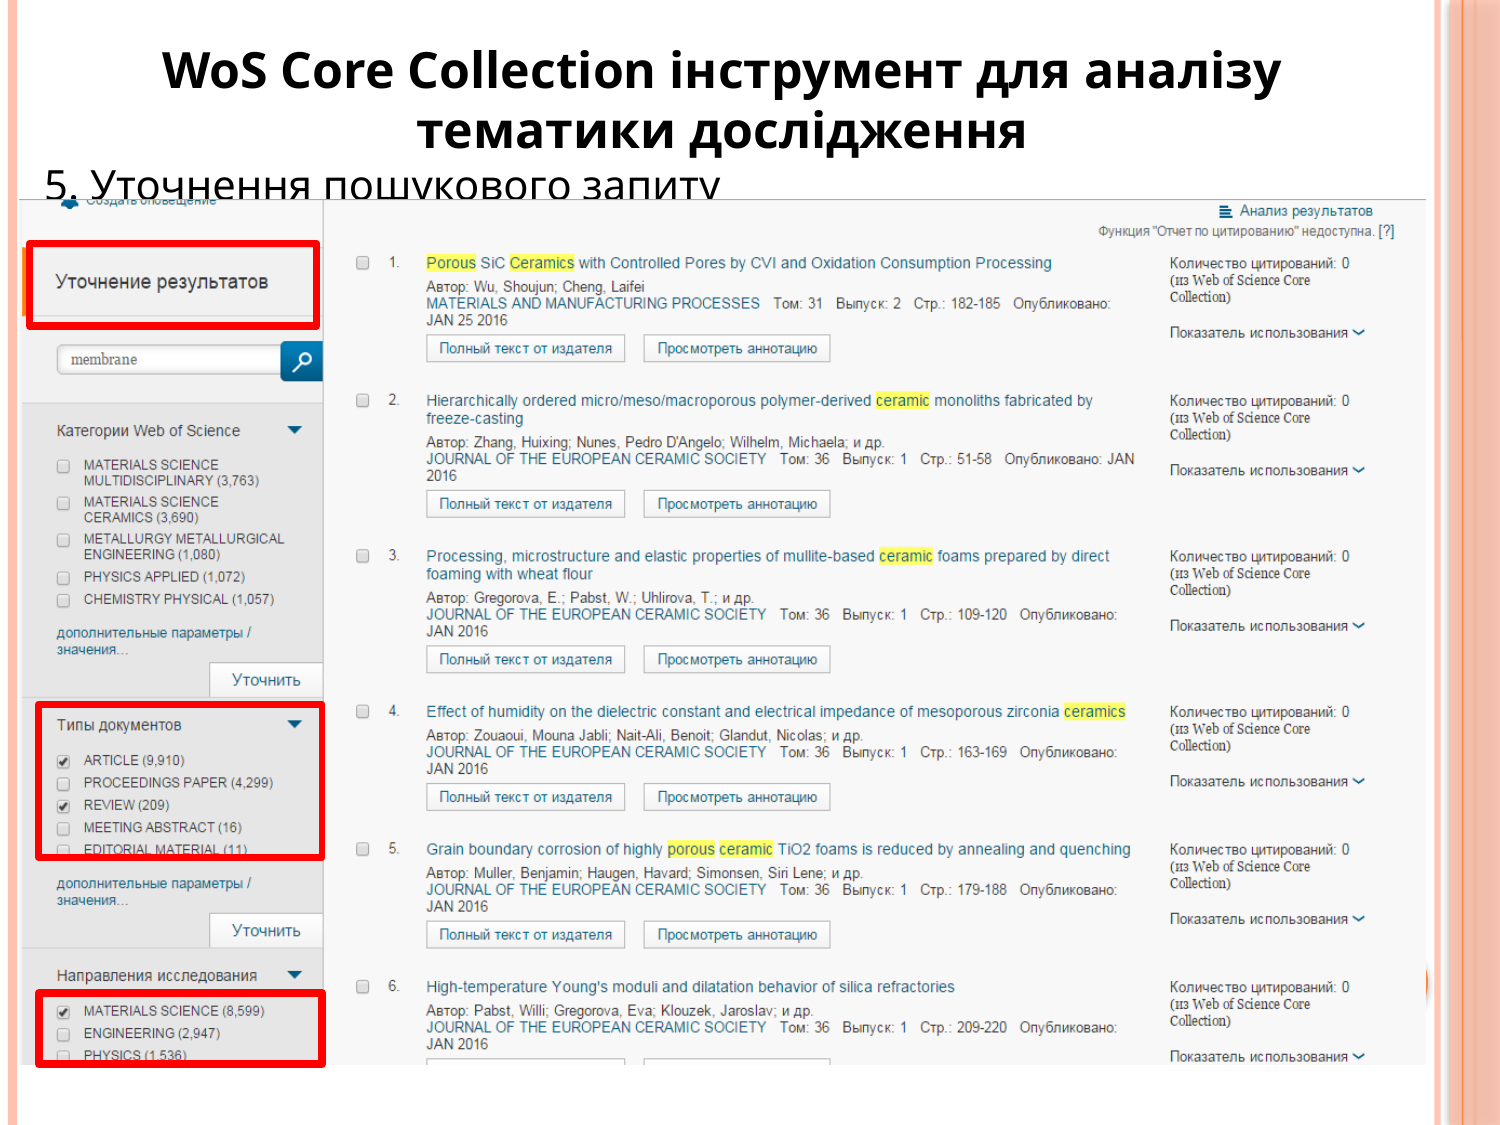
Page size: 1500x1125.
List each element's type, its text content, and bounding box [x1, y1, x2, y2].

picture [18, 199, 1426, 1065]
text_box WoS Core Collection інструмент для аналізу тематики дослідження 5. Уточнення пошукового запиту [29, 30, 1416, 195]
